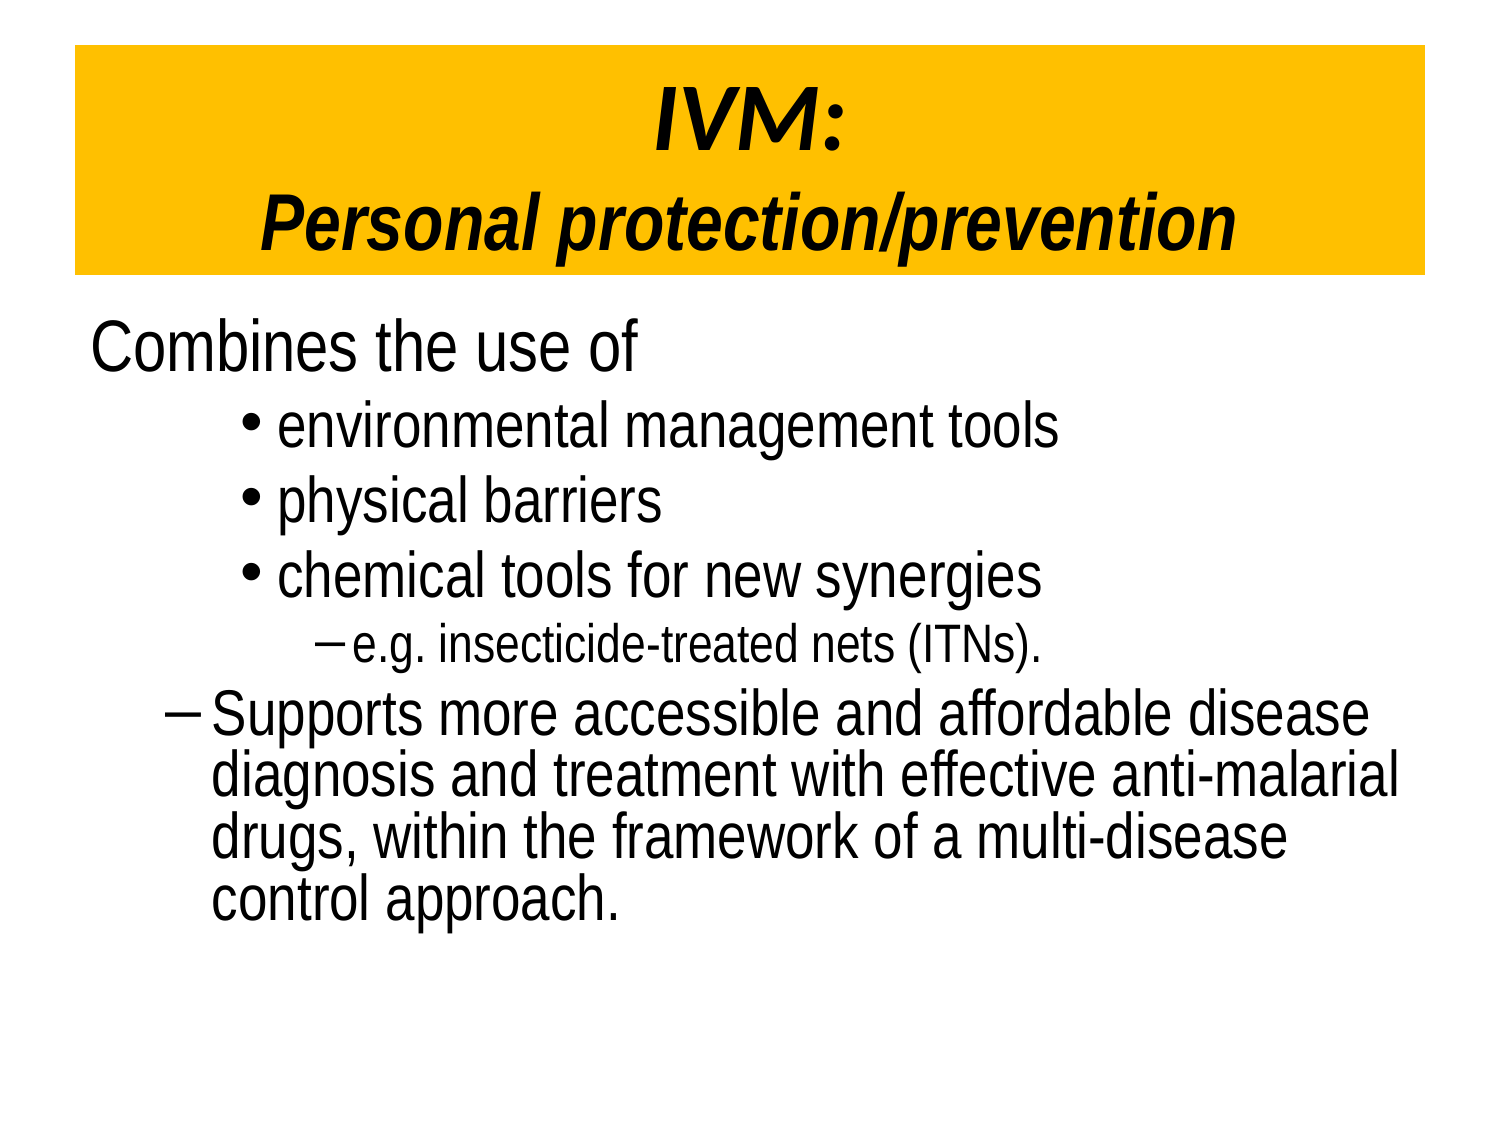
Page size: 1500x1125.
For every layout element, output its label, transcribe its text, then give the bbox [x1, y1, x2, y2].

list Combines the use of environmental management tools physical barriers chemical tools for new synergies e.g. insecticide-treated nets (ITNs). Supports more accessible and affordable disease diagnosis and treatment with effective anti-malarial drugs, within the framework of a multi-disease control approach. [75, 307, 1425, 1050]
title IVM: Personal protection/prevention [75, 45, 1425, 275]
